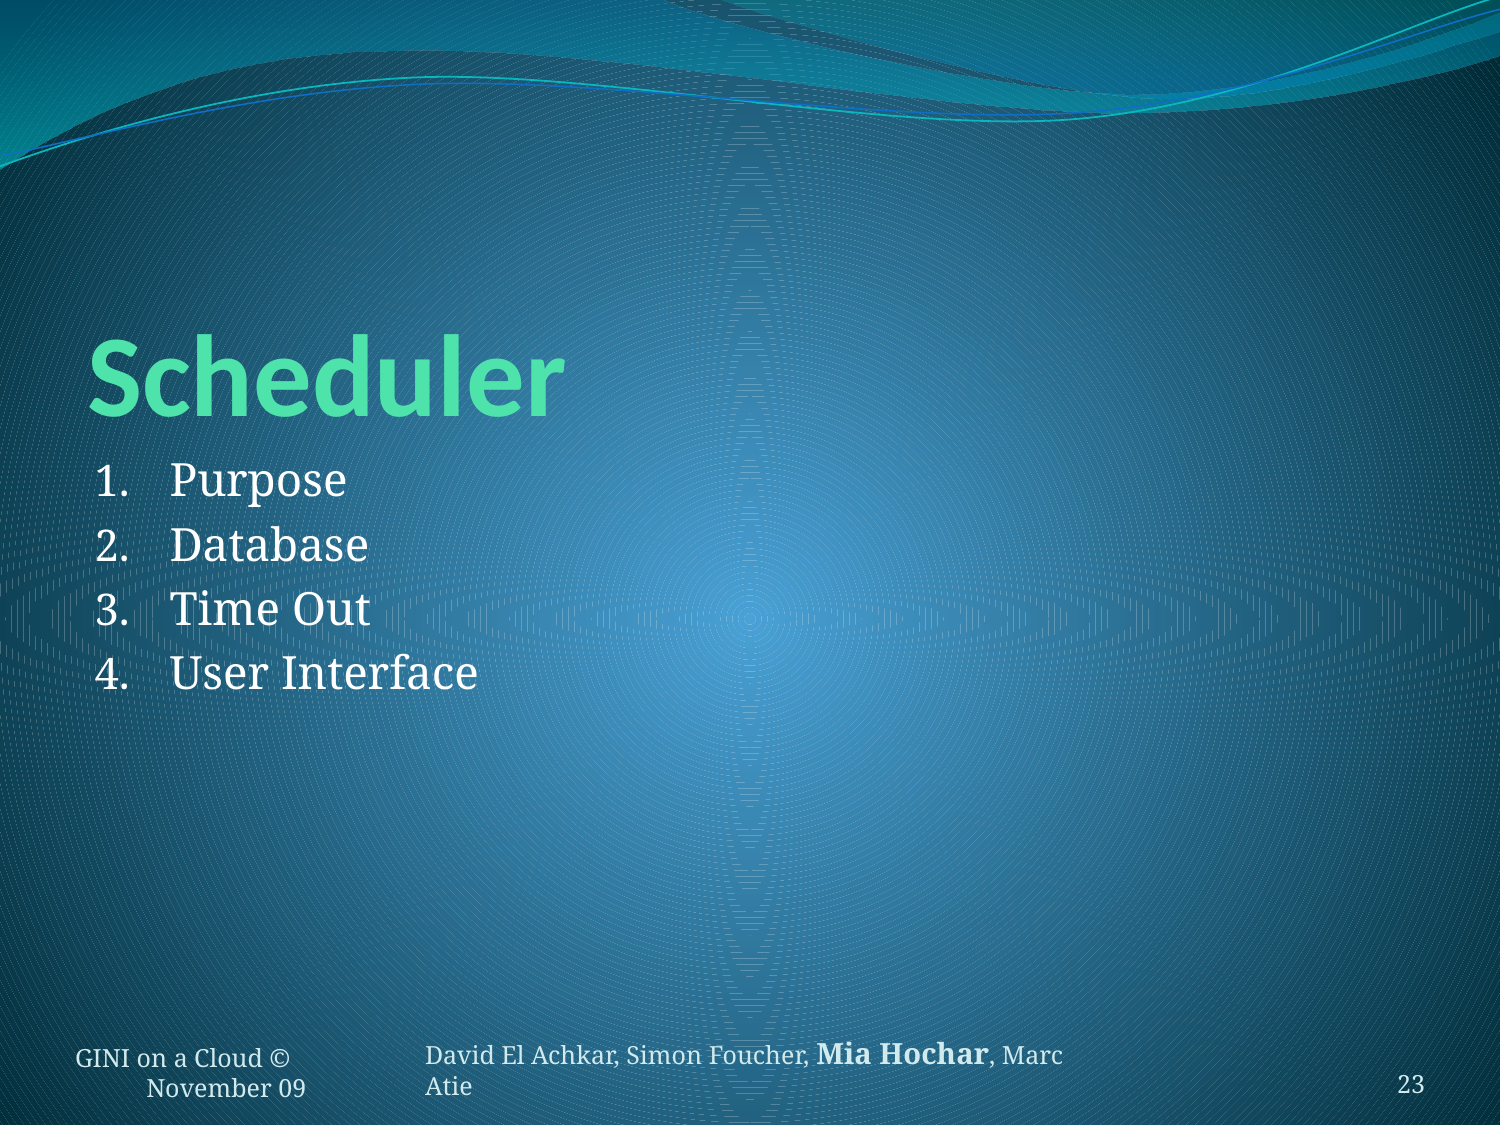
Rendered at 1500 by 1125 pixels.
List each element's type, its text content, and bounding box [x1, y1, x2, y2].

text_box David El Achkar, Simon Foucher, Mia Hochar, Marc Atie [424, 1050, 1113, 1100]
list Purpose Database Time Out User Interface [86, 443, 1362, 692]
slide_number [75, 1042, 425, 1103]
title Scheduler [86, 216, 1362, 440]
slide_number 23 [1299, 1042, 1425, 1103]
